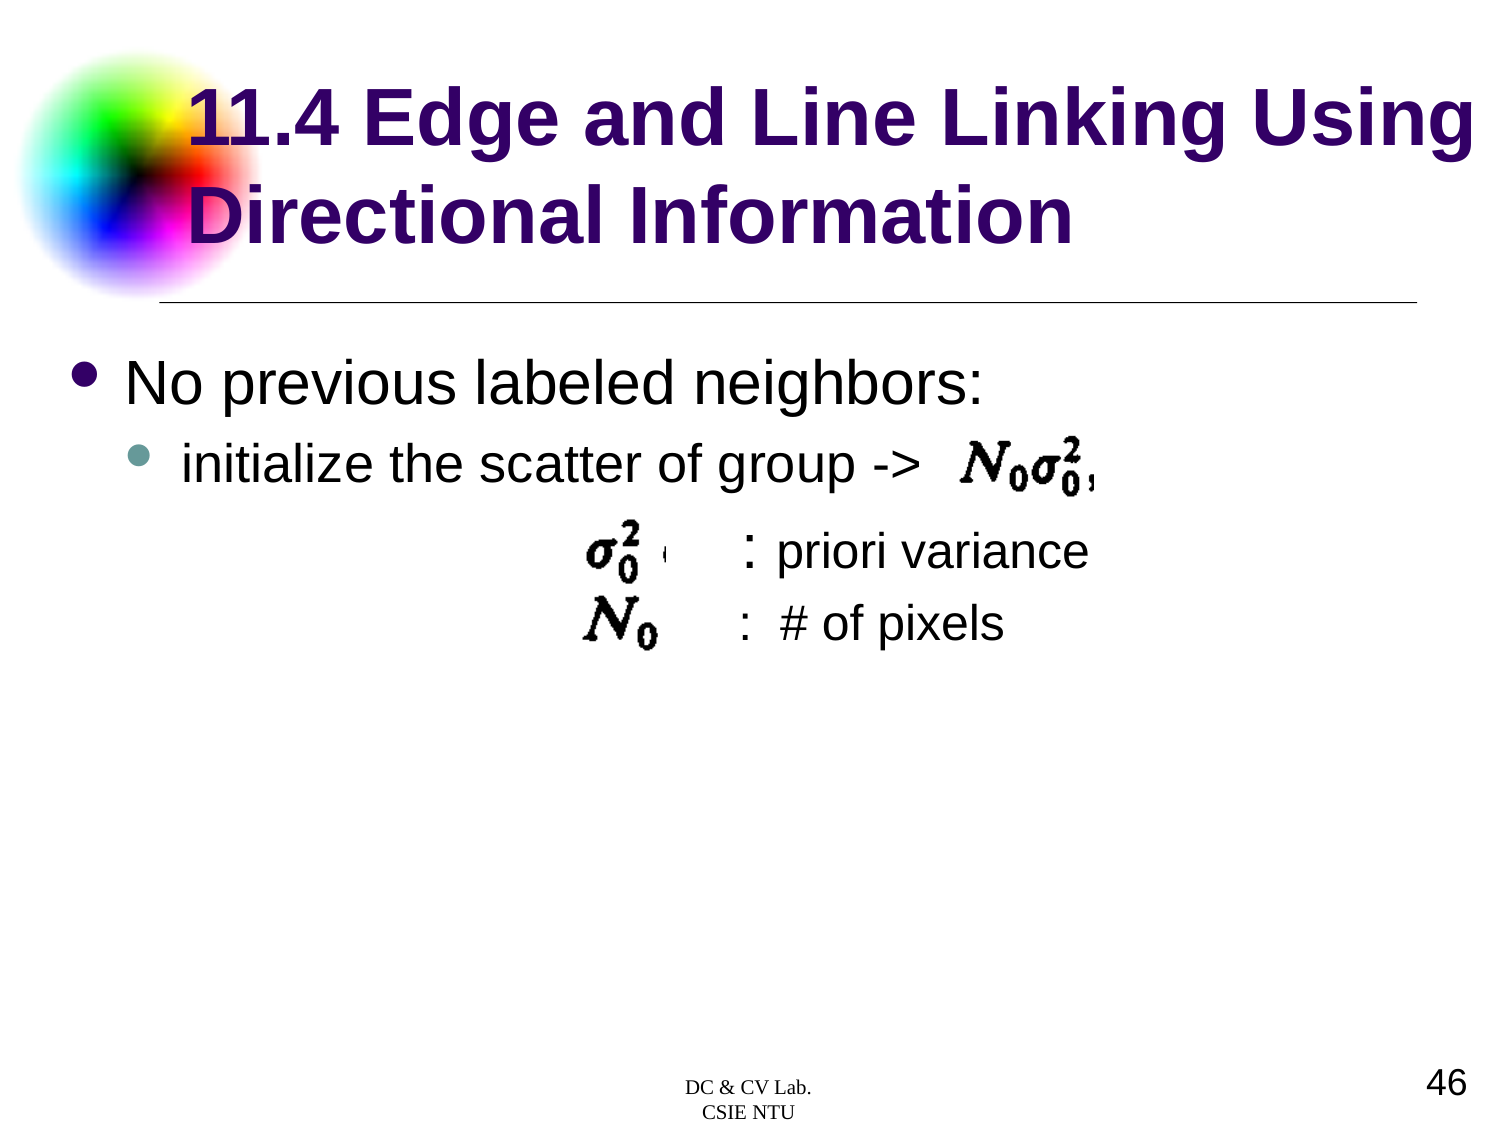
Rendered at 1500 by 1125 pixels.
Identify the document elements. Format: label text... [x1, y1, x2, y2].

footer DC & CV Lab. CSIE NTU [510, 1066, 987, 1125]
picture [950, 420, 1095, 504]
picture [0, 42, 272, 318]
list No previous labeled neighbors: initialize the scatter of group -> : priori variance : # of pixels [53, 334, 1463, 1059]
picture [572, 509, 666, 664]
text_box 46 [1411, 1050, 1489, 1111]
title 11.4 Edge and Line Linking Using Directional Information [171, 54, 1500, 268]
